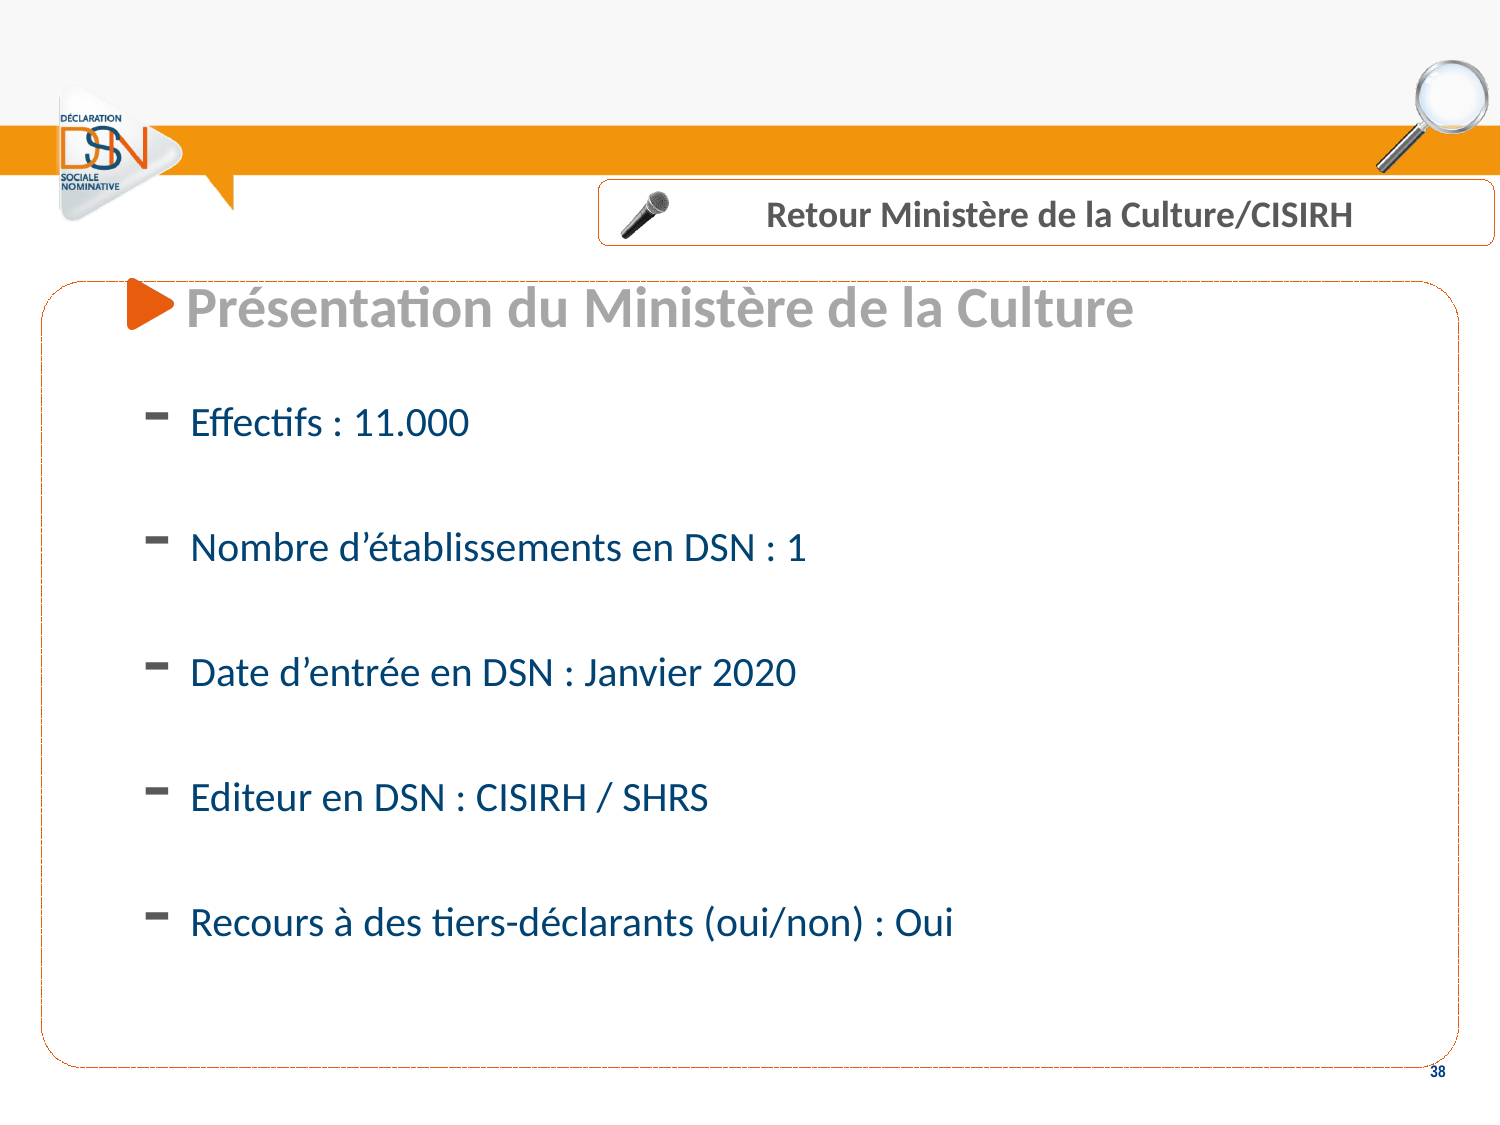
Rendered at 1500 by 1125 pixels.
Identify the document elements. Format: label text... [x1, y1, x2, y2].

picture [619, 189, 670, 240]
slide_number 38 [1110, 1053, 1461, 1114]
picture [127, 278, 179, 330]
picture [0, 59, 1500, 222]
text_box Retour Ministère de la Culture/CISIRH [598, 179, 1495, 246]
text_box Présentation du Ministère de la Culture Effectifs : 11.000 Nombre d’établissements en DSN : 1 Date d’entrée en DSN : Janvier 2020 Editeur en DSN : CISIRH / SHRS Recours à des tiers-déclarants (oui/non) : Oui [41, 281, 1459, 1068]
